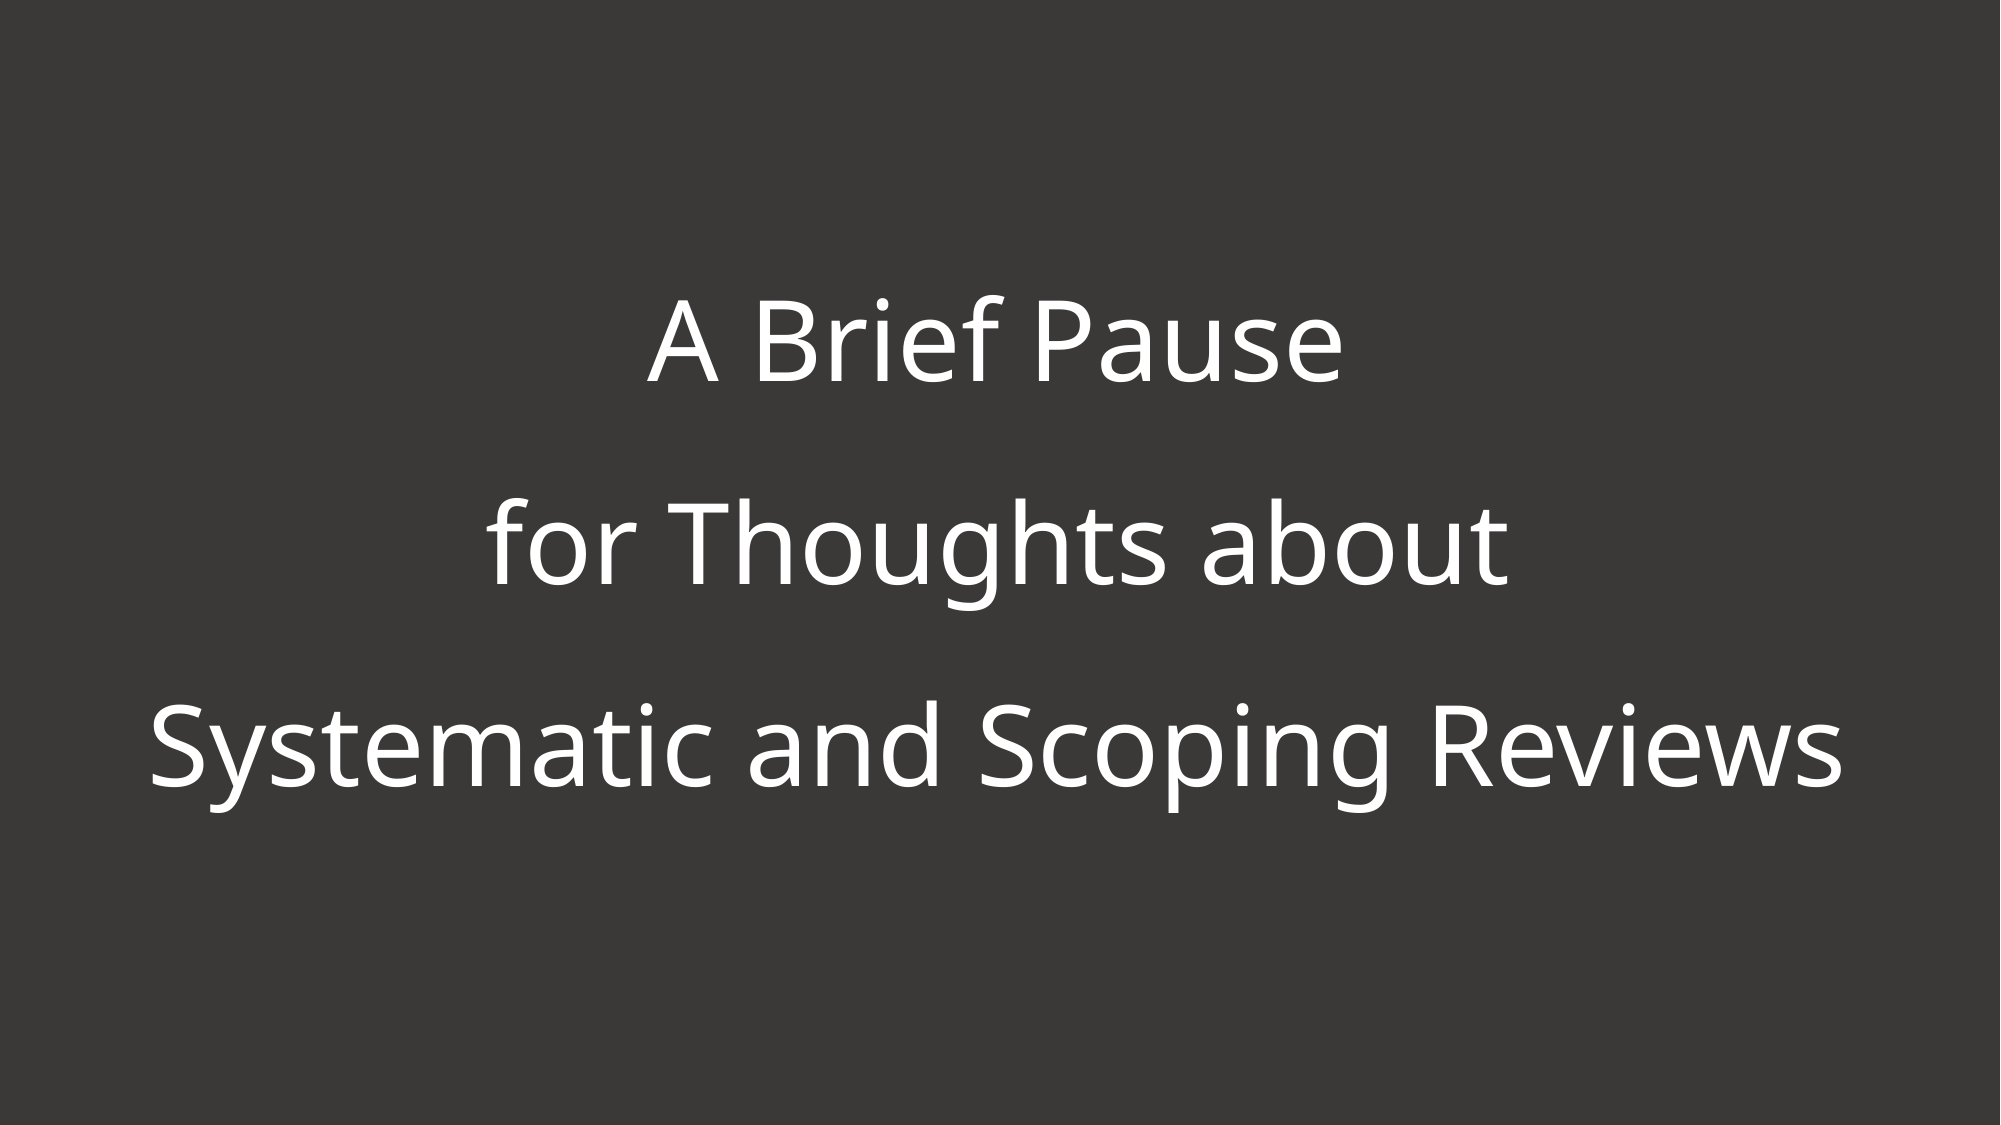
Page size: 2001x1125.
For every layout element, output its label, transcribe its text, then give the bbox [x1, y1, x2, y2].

title A Brief Pause for Thoughts about Systematic and Scoping Reviews [123, 184, 1873, 817]
